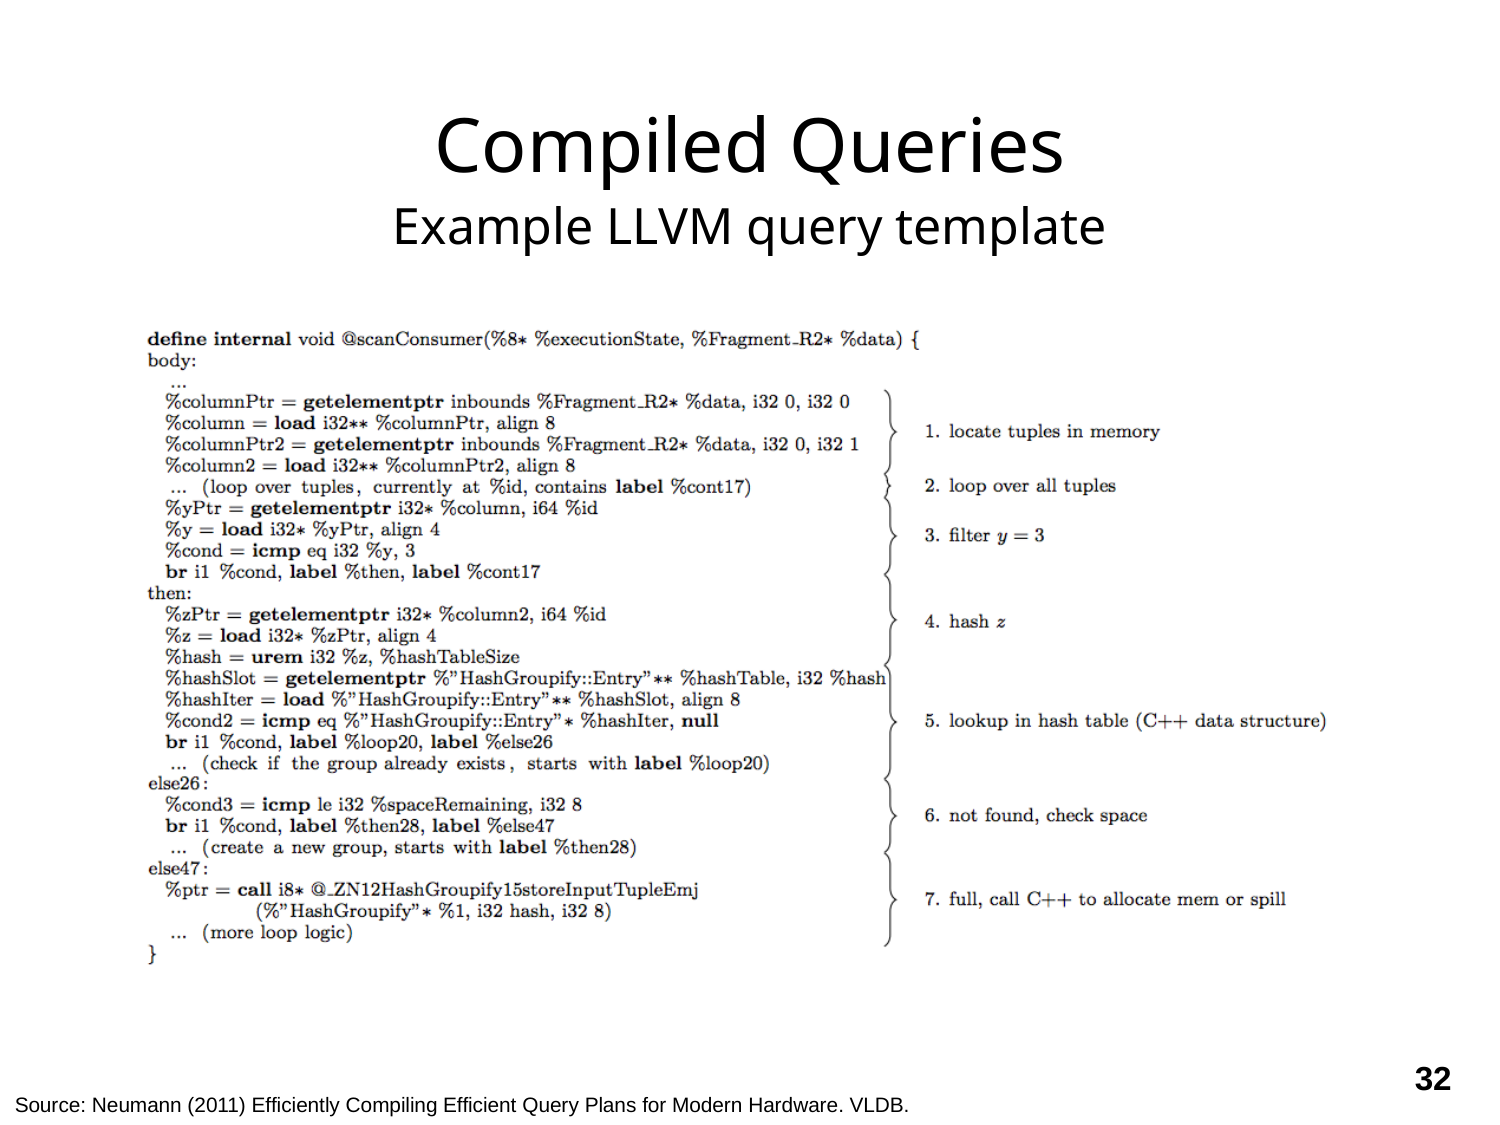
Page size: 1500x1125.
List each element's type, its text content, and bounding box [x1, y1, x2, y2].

slide_number 32 [1400, 1050, 1488, 1110]
text_box Compiled Queries [0, 90, 1500, 187]
text_box Example LLVM query template [0, 187, 1500, 263]
picture [136, 324, 1338, 976]
text_box Source: Neumann (2011) Efficiently Compiling Efficient Query Plans for Modern Hardware. VLDB. [0, 1084, 1388, 1125]
